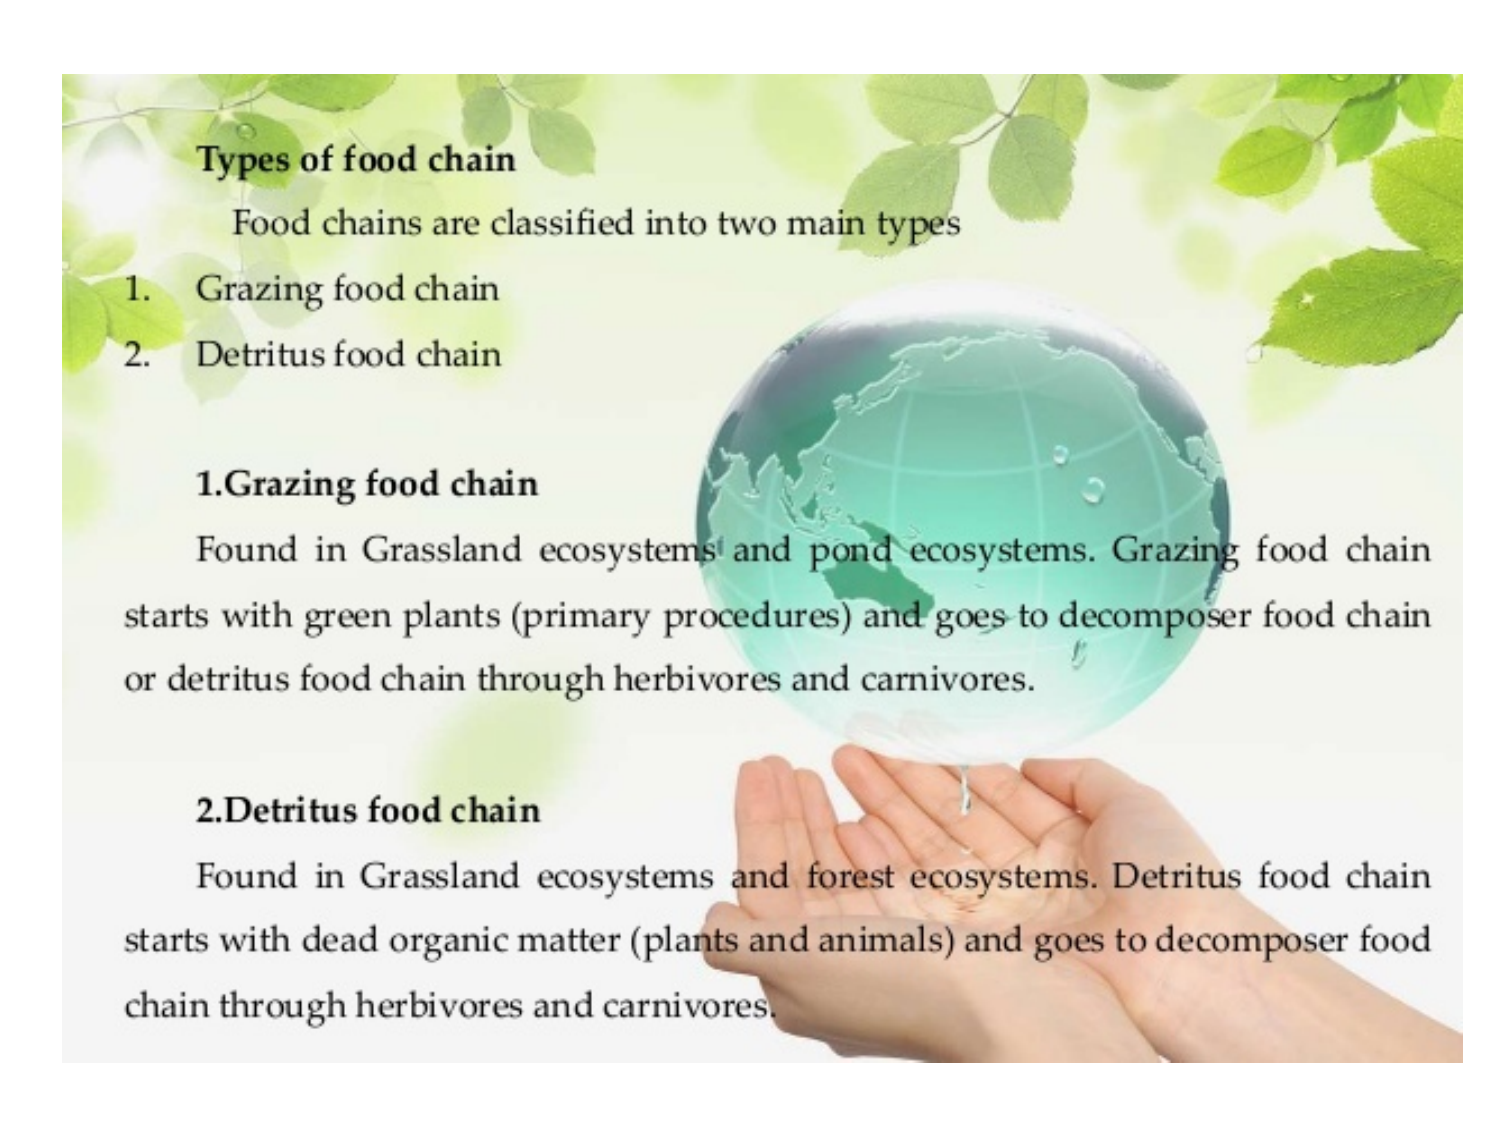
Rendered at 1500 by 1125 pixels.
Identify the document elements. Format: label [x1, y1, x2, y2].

picture [62, 74, 1463, 1063]
